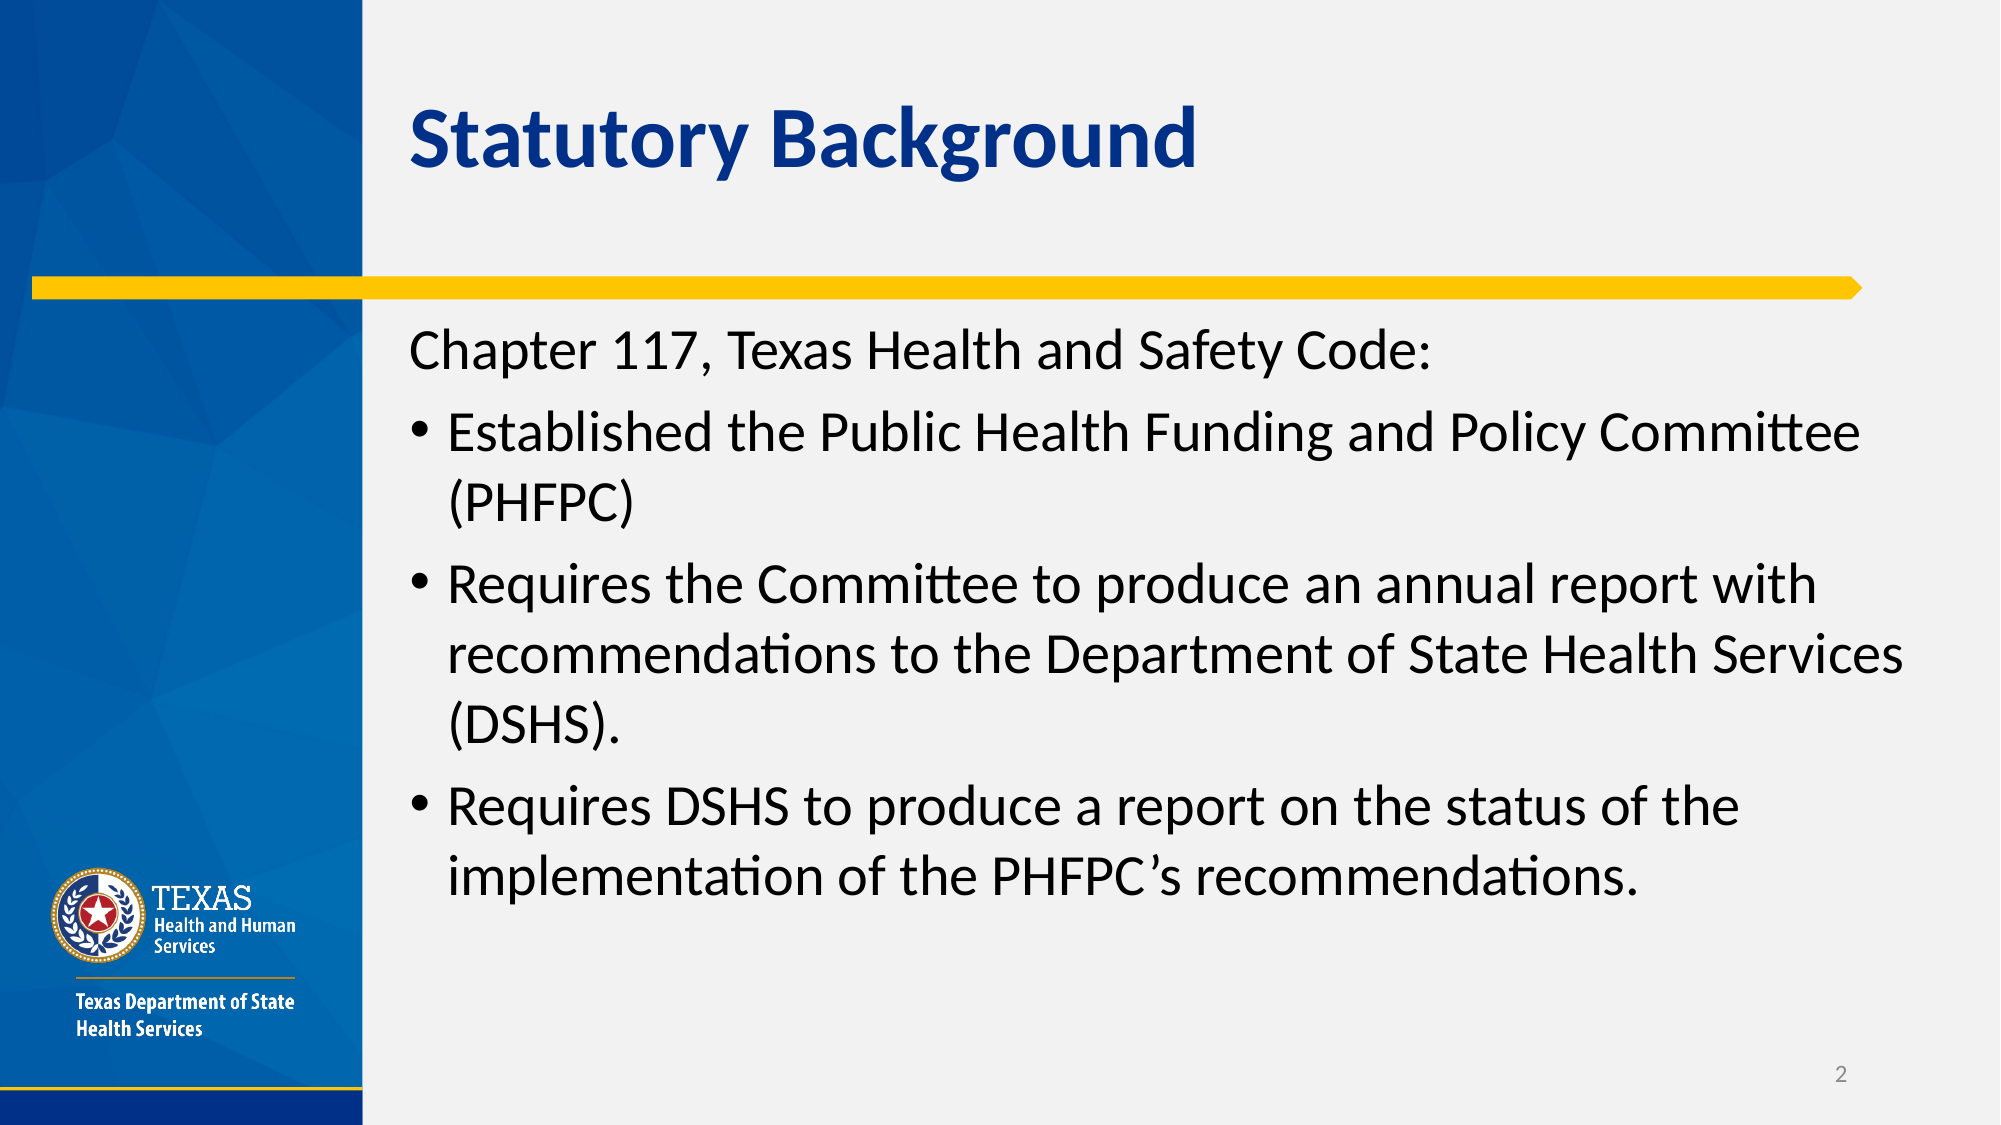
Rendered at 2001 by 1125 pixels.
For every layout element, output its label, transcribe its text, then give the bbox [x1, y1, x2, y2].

list Chapter 117, Texas Health and Safety Code: Established the Public Health Funding and Policy Committee (PHFPC) Requires the Committee to produce an annual report with recommendations to the Department of State Health Services (DSHS). Requires DSHS to produce a report on the status of the implementation of the PHFPC’s recommendations. [394, 303, 1980, 1089]
picture [0, 0, 363, 1090]
slide_number 2 [1412, 1042, 1863, 1103]
title Statutory Background [394, 0, 1939, 278]
